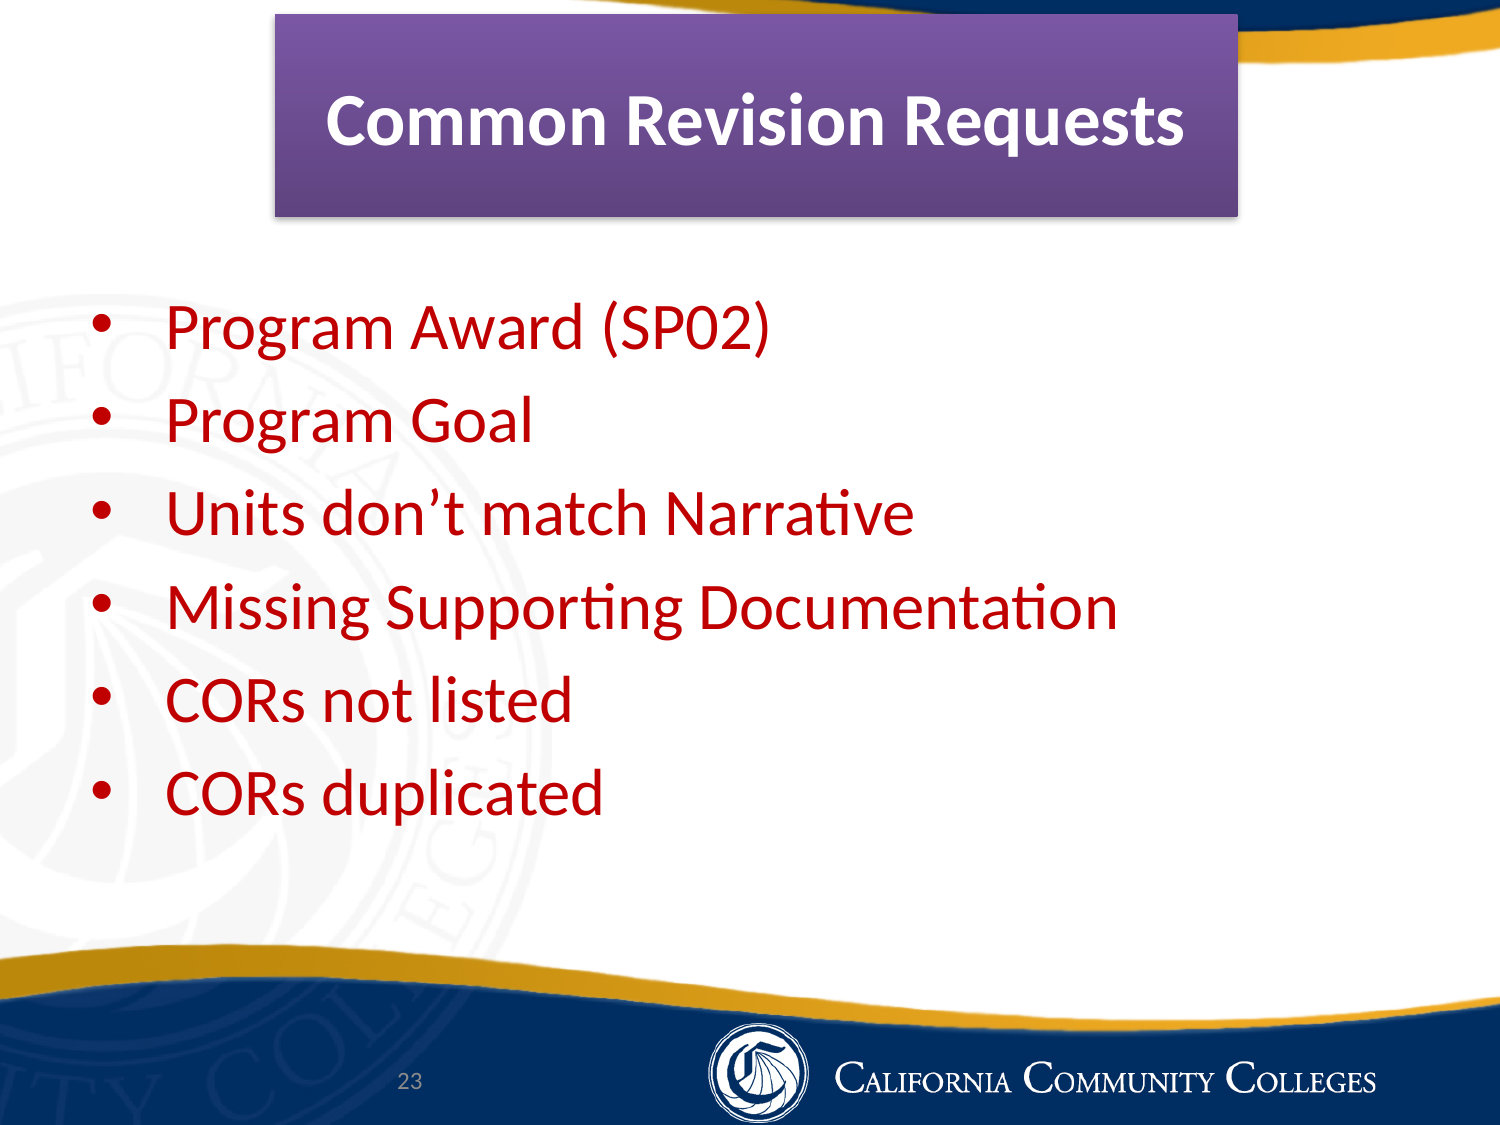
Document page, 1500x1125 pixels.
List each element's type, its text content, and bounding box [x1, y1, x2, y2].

picture [0, 0, 1500, 1125]
slide_number 23 [87, 1050, 438, 1111]
title Common Revision Requests [275, 14, 1238, 217]
list Program Award (SP02) Program Goal Units don’t match Narrative Missing Supporting Documentation CORs not listed CORs duplicated [75, 275, 1350, 928]
